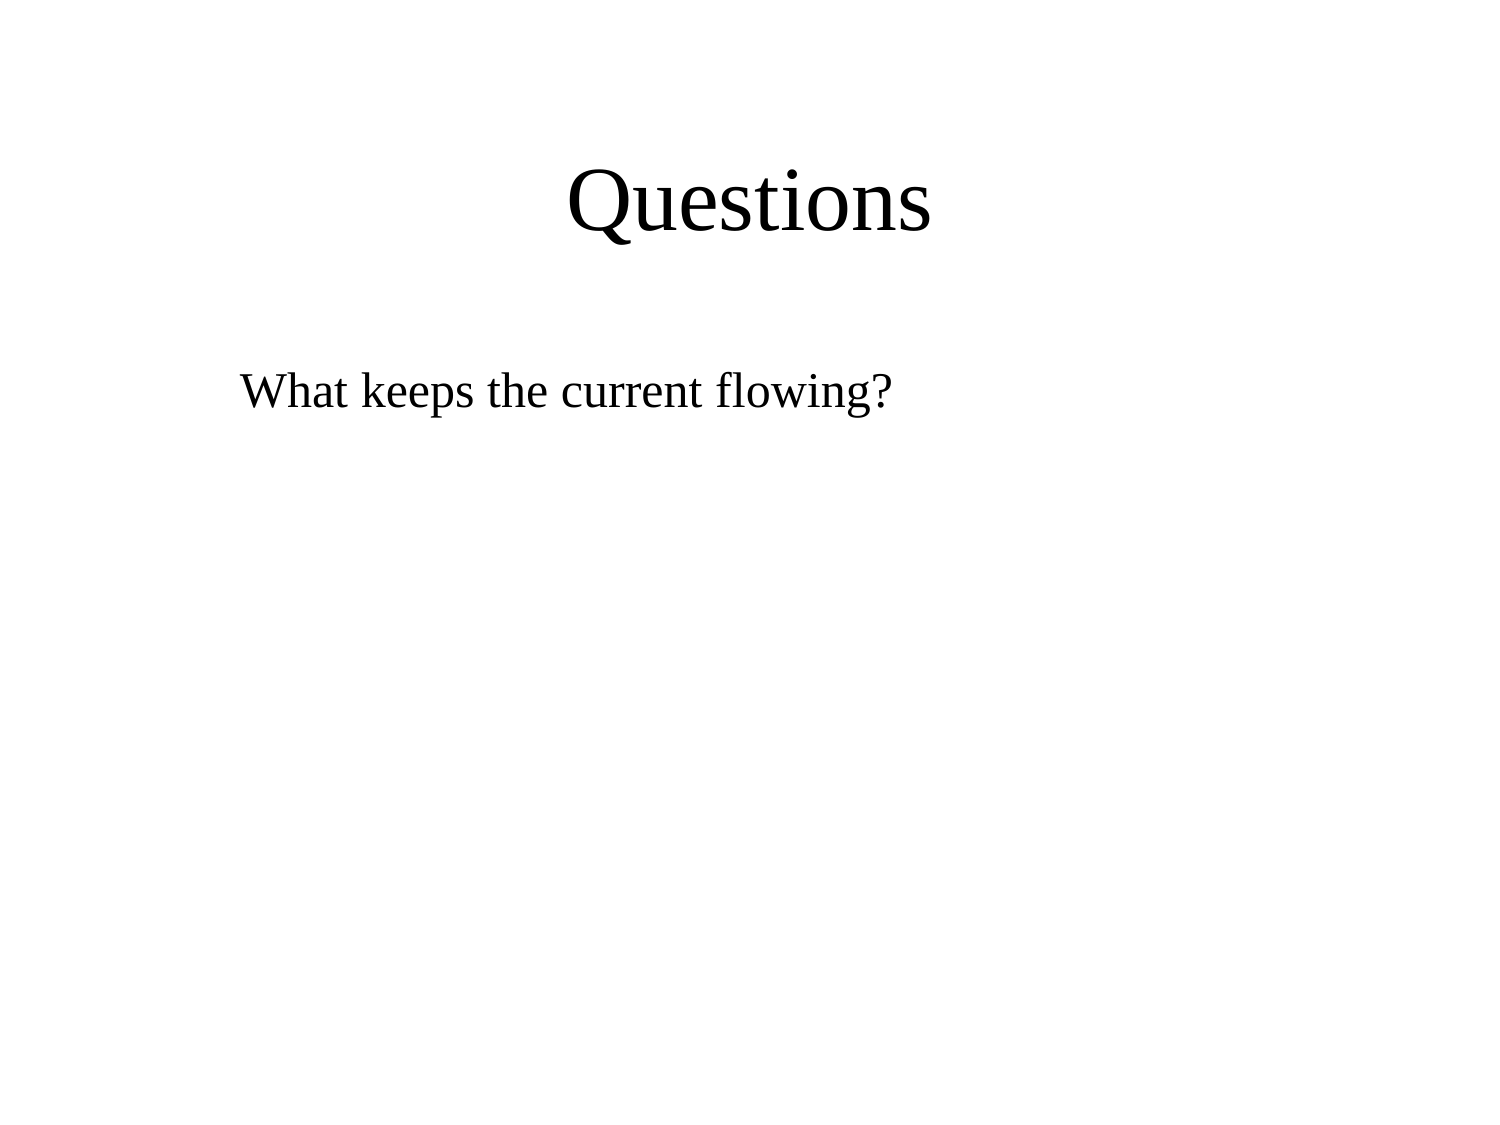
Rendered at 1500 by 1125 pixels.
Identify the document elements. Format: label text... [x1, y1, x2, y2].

text_box What keeps the current flowing? [224, 349, 975, 425]
title Questions [112, 99, 1388, 288]
